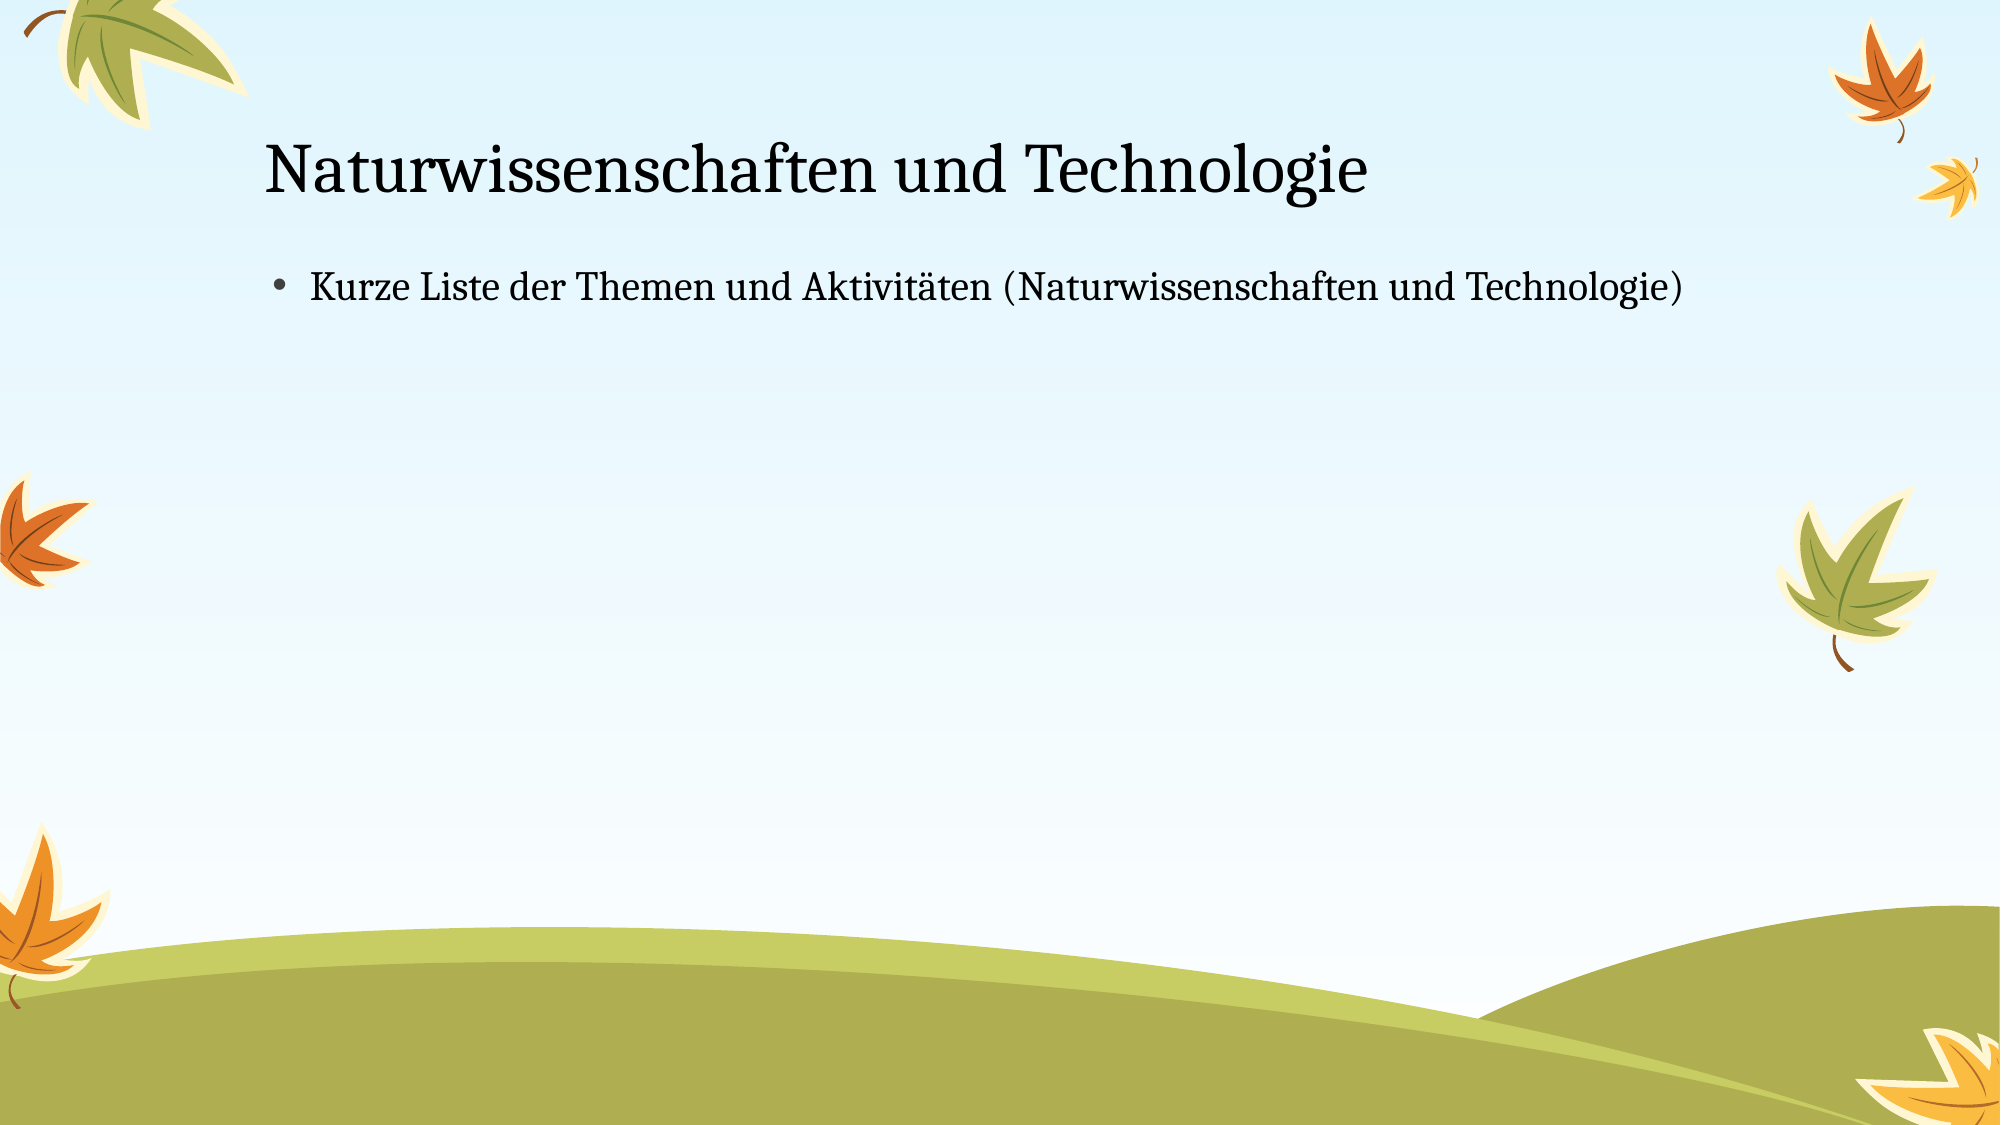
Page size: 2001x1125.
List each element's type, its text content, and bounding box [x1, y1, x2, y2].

list Kurze Liste der Themen und Aktivitäten (Naturwissenschaften und Technologie) [249, 251, 1750, 919]
title Naturwissenschaften und Technologie [249, 12, 1749, 216]
